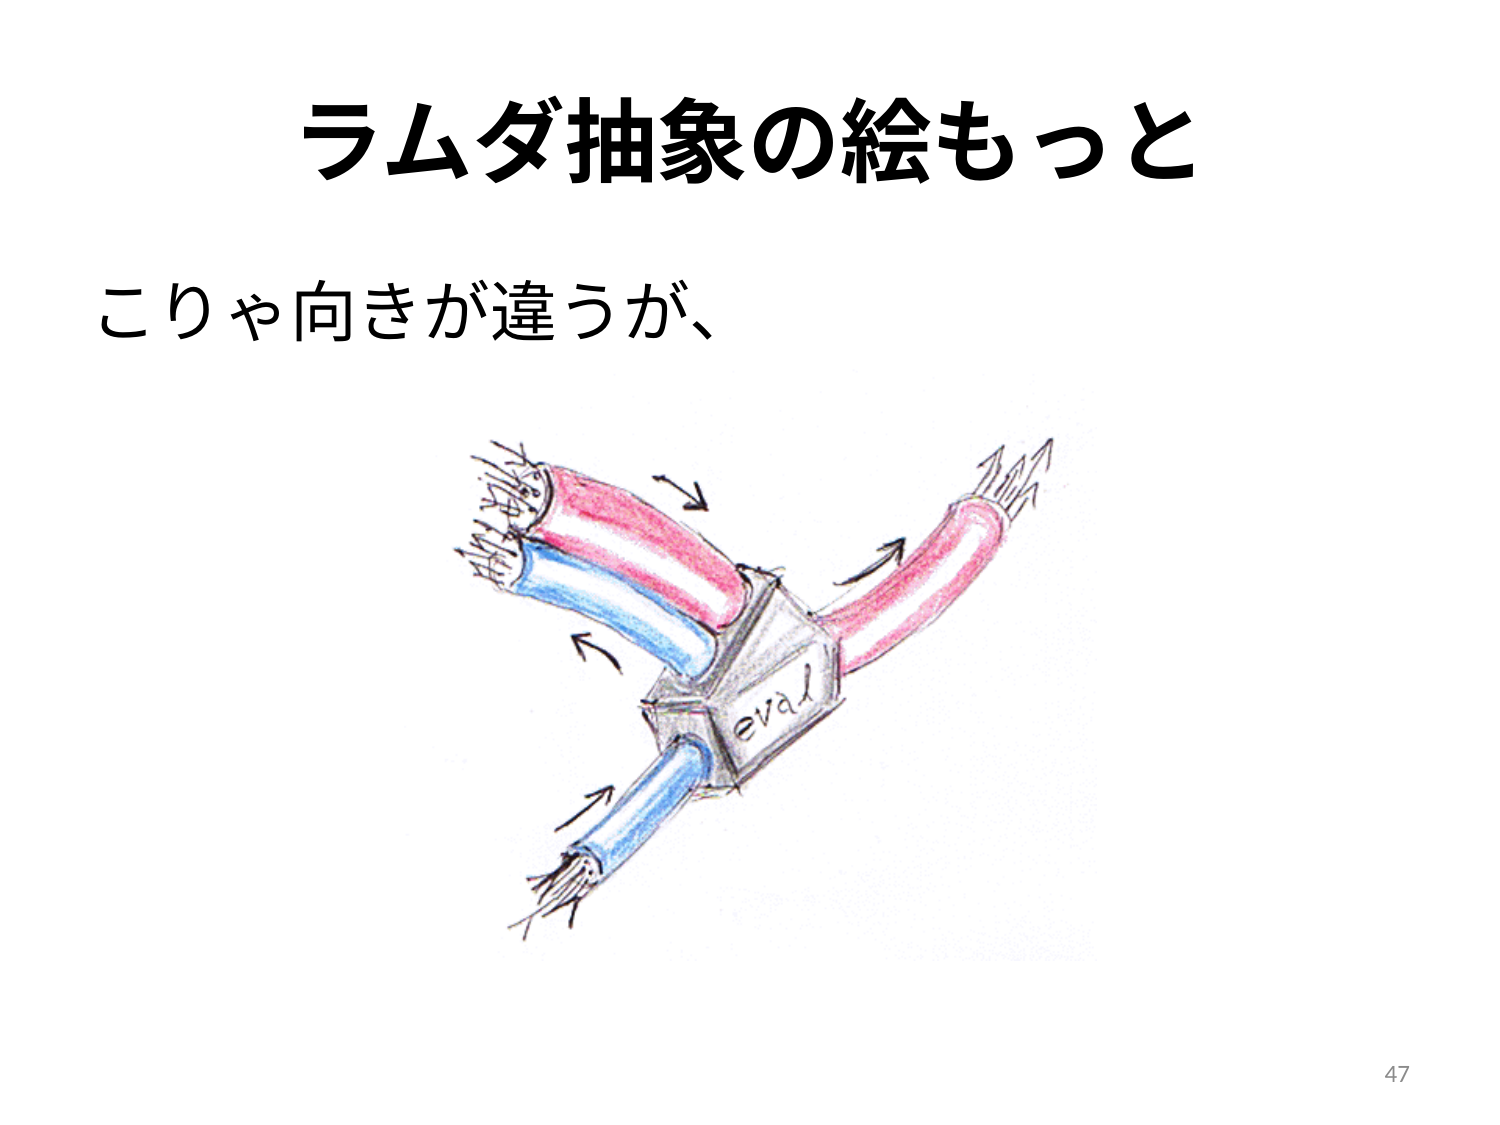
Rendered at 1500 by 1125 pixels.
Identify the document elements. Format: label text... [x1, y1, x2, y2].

title ラムダ抽象の絵もっと [75, 45, 1425, 233]
list こりゃ向きが違うが、 [75, 262, 1425, 1005]
slide_number 47 [1074, 1042, 1425, 1103]
picture [402, 365, 1098, 962]
